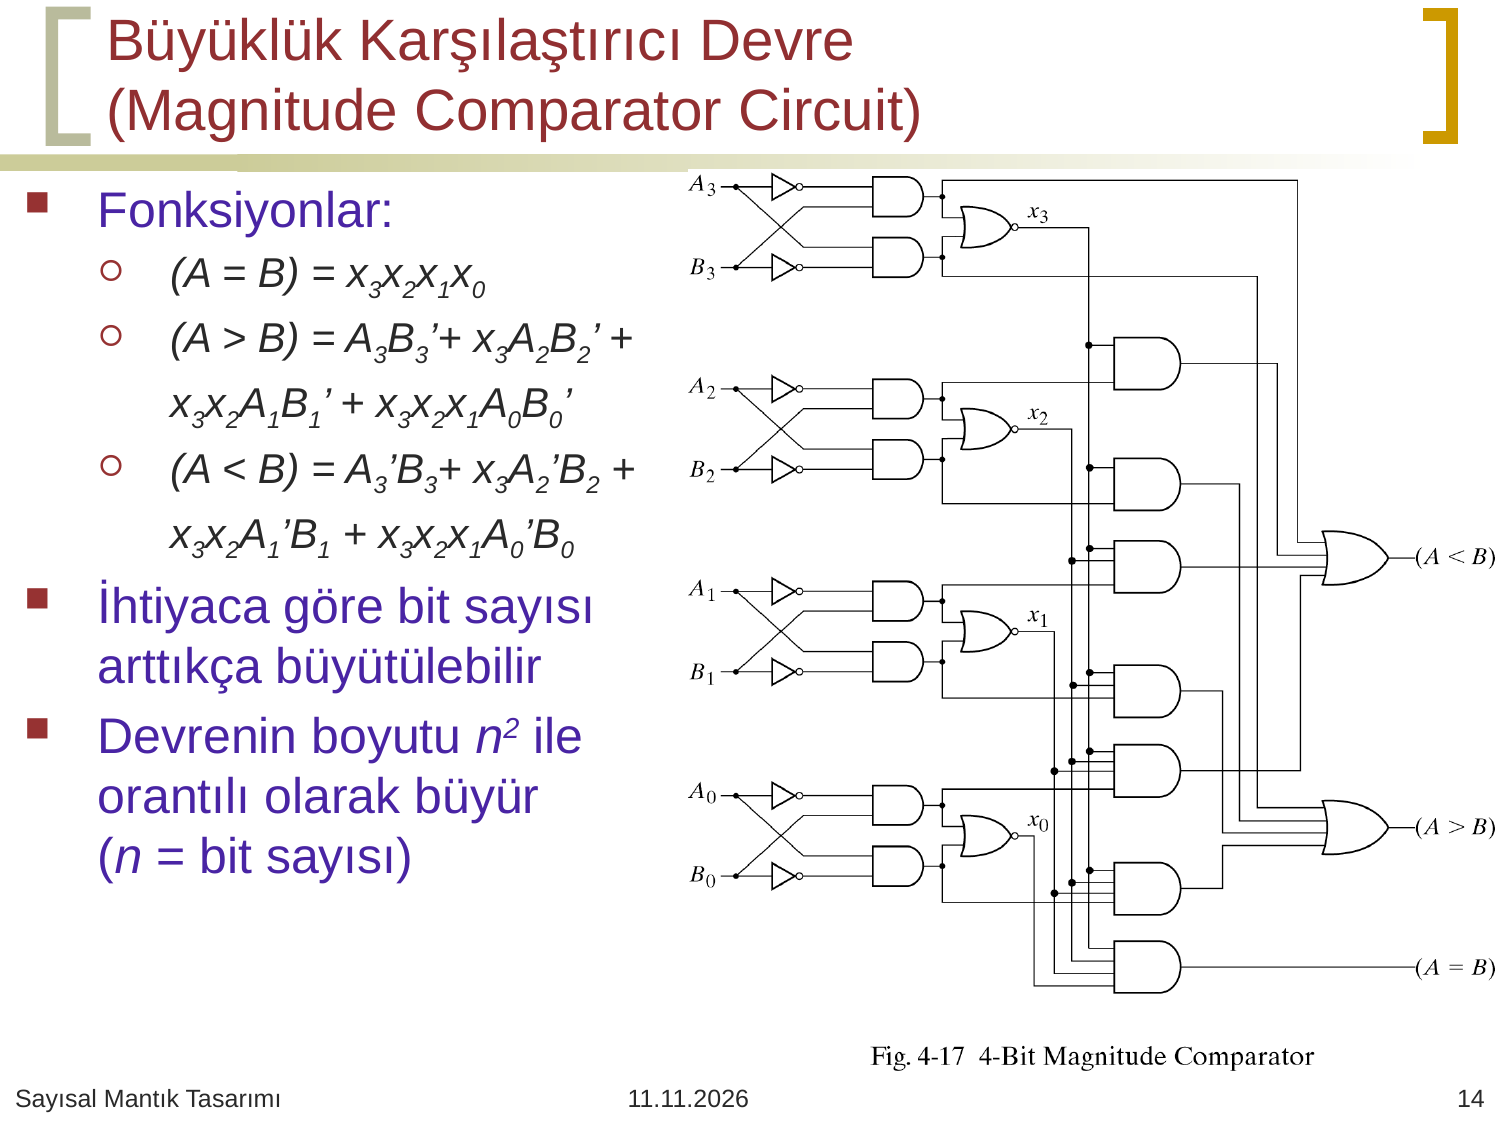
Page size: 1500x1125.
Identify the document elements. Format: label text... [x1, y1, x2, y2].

title Büyüklük Karşılaştırıcı Devre (Magnitude Comparator Circuit) [91, 37, 1425, 150]
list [688, 168, 1497, 1071]
slide_number 14 [1187, 1074, 1500, 1125]
footer Sayısal Mantık Tasarımı [0, 1074, 538, 1125]
list Fonksiyonlar: (A = B) = x3x2x1x0 (A > B) = A3B3’+ x3A2B2’ + x3x2A1B1’ + x3x2x1A0B0’ (A < B) = A3’B3+ x3A2’B2 + x3x2A1’B1 + x3x2x1A0’B0 İhtiyaca göre bit sayısı arttıkça büyütülebilir Devrenin boyutu n2 ile orantılı olarak büyür (n = bit sayısı) [9, 170, 685, 1051]
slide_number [612, 1074, 926, 1125]
